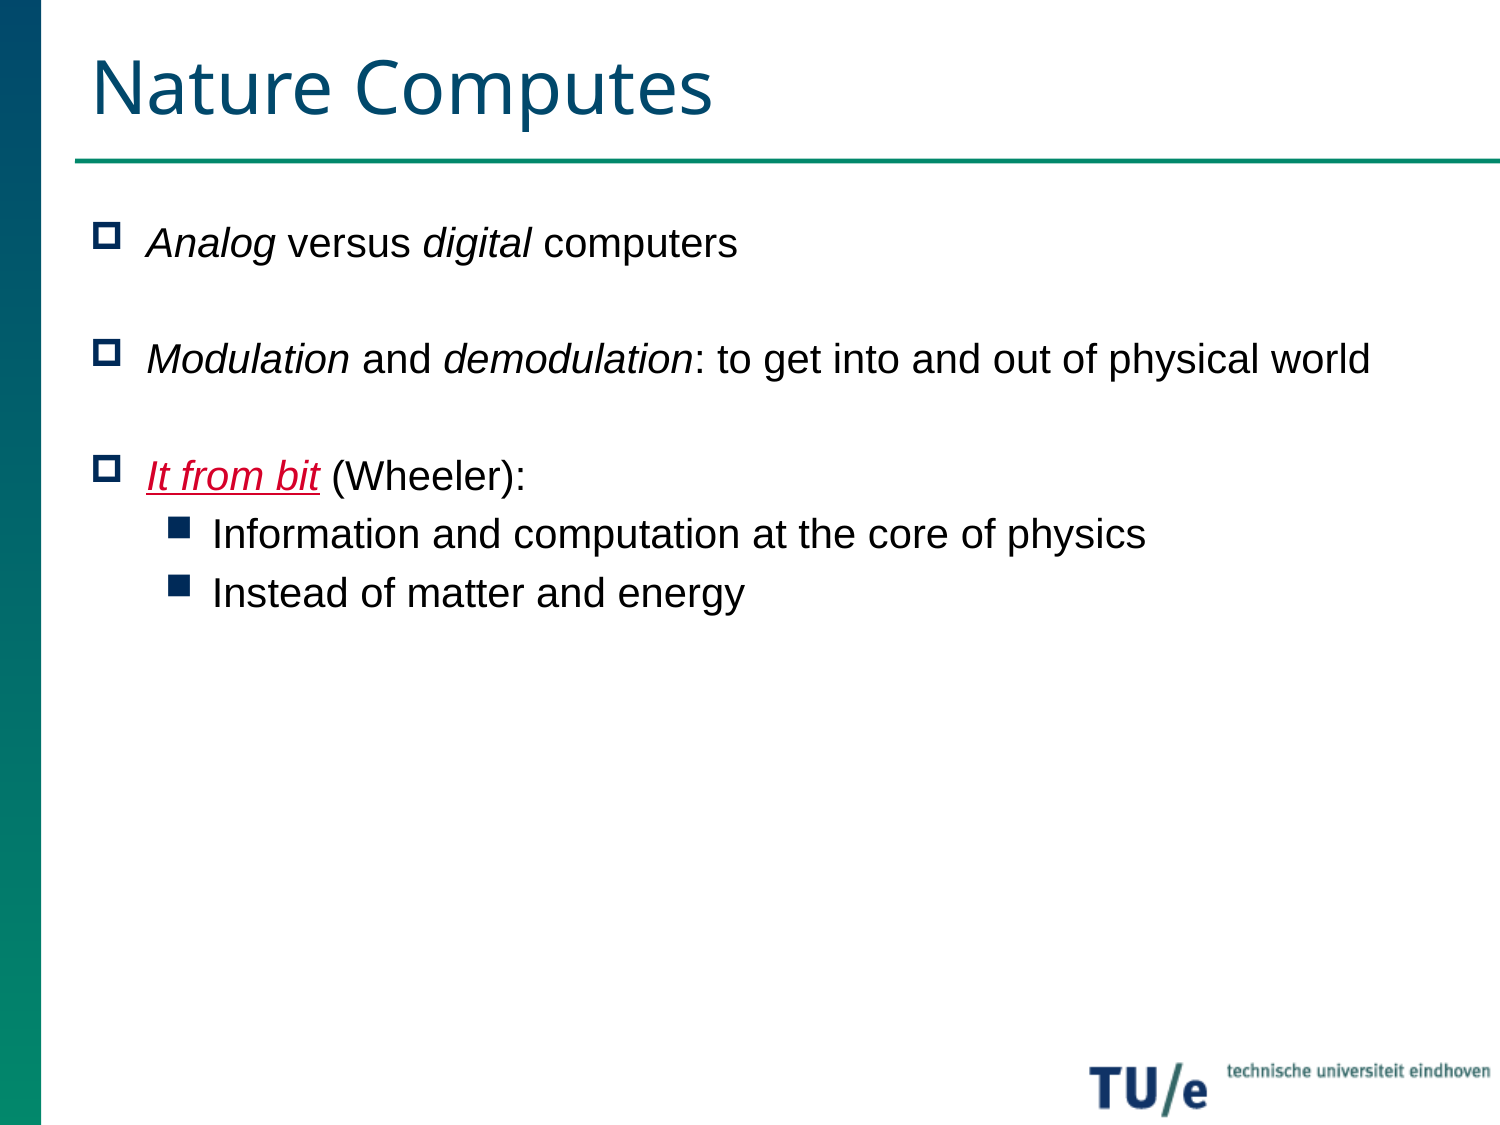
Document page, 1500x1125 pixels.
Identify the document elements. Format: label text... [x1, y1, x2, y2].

list Analog versus digital computers Modulation and demodulation: to get into and out of physical world It from bit (Wheeler): Information and computation at the core of physics Instead of matter and energy [74, 207, 1414, 1036]
picture [1080, 1042, 1495, 1125]
title Nature Computes [74, 30, 1468, 138]
